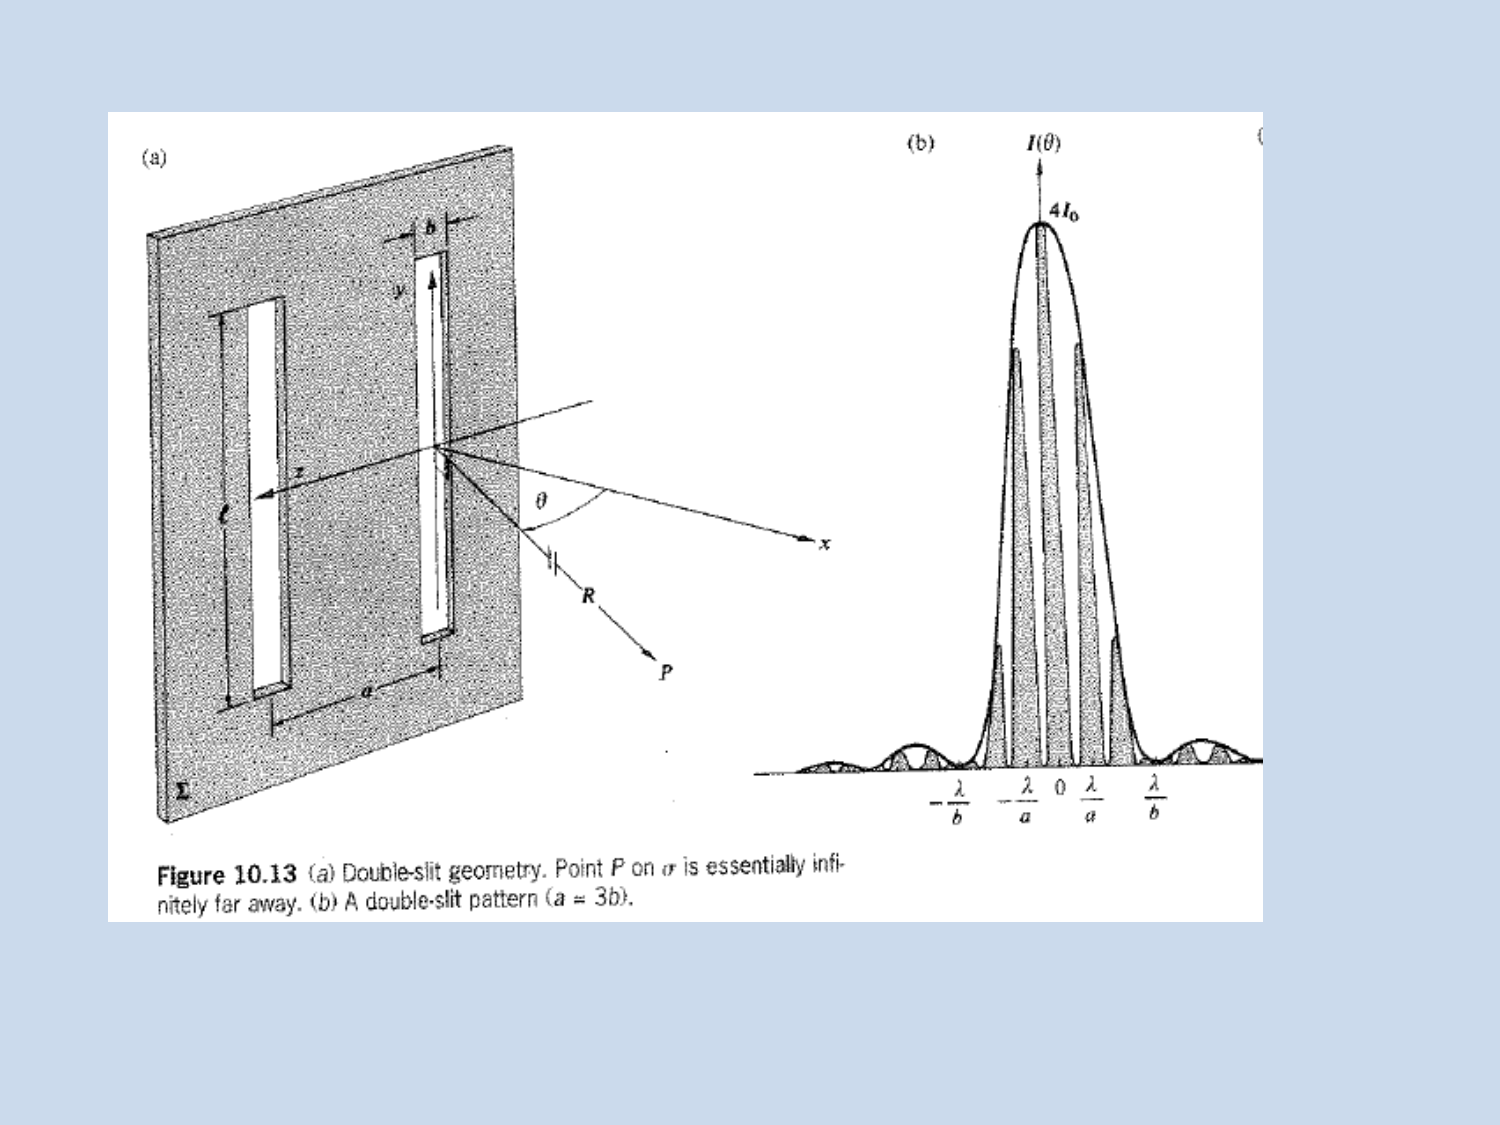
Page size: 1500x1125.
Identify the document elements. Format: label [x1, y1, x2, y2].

picture [107, 112, 1263, 922]
